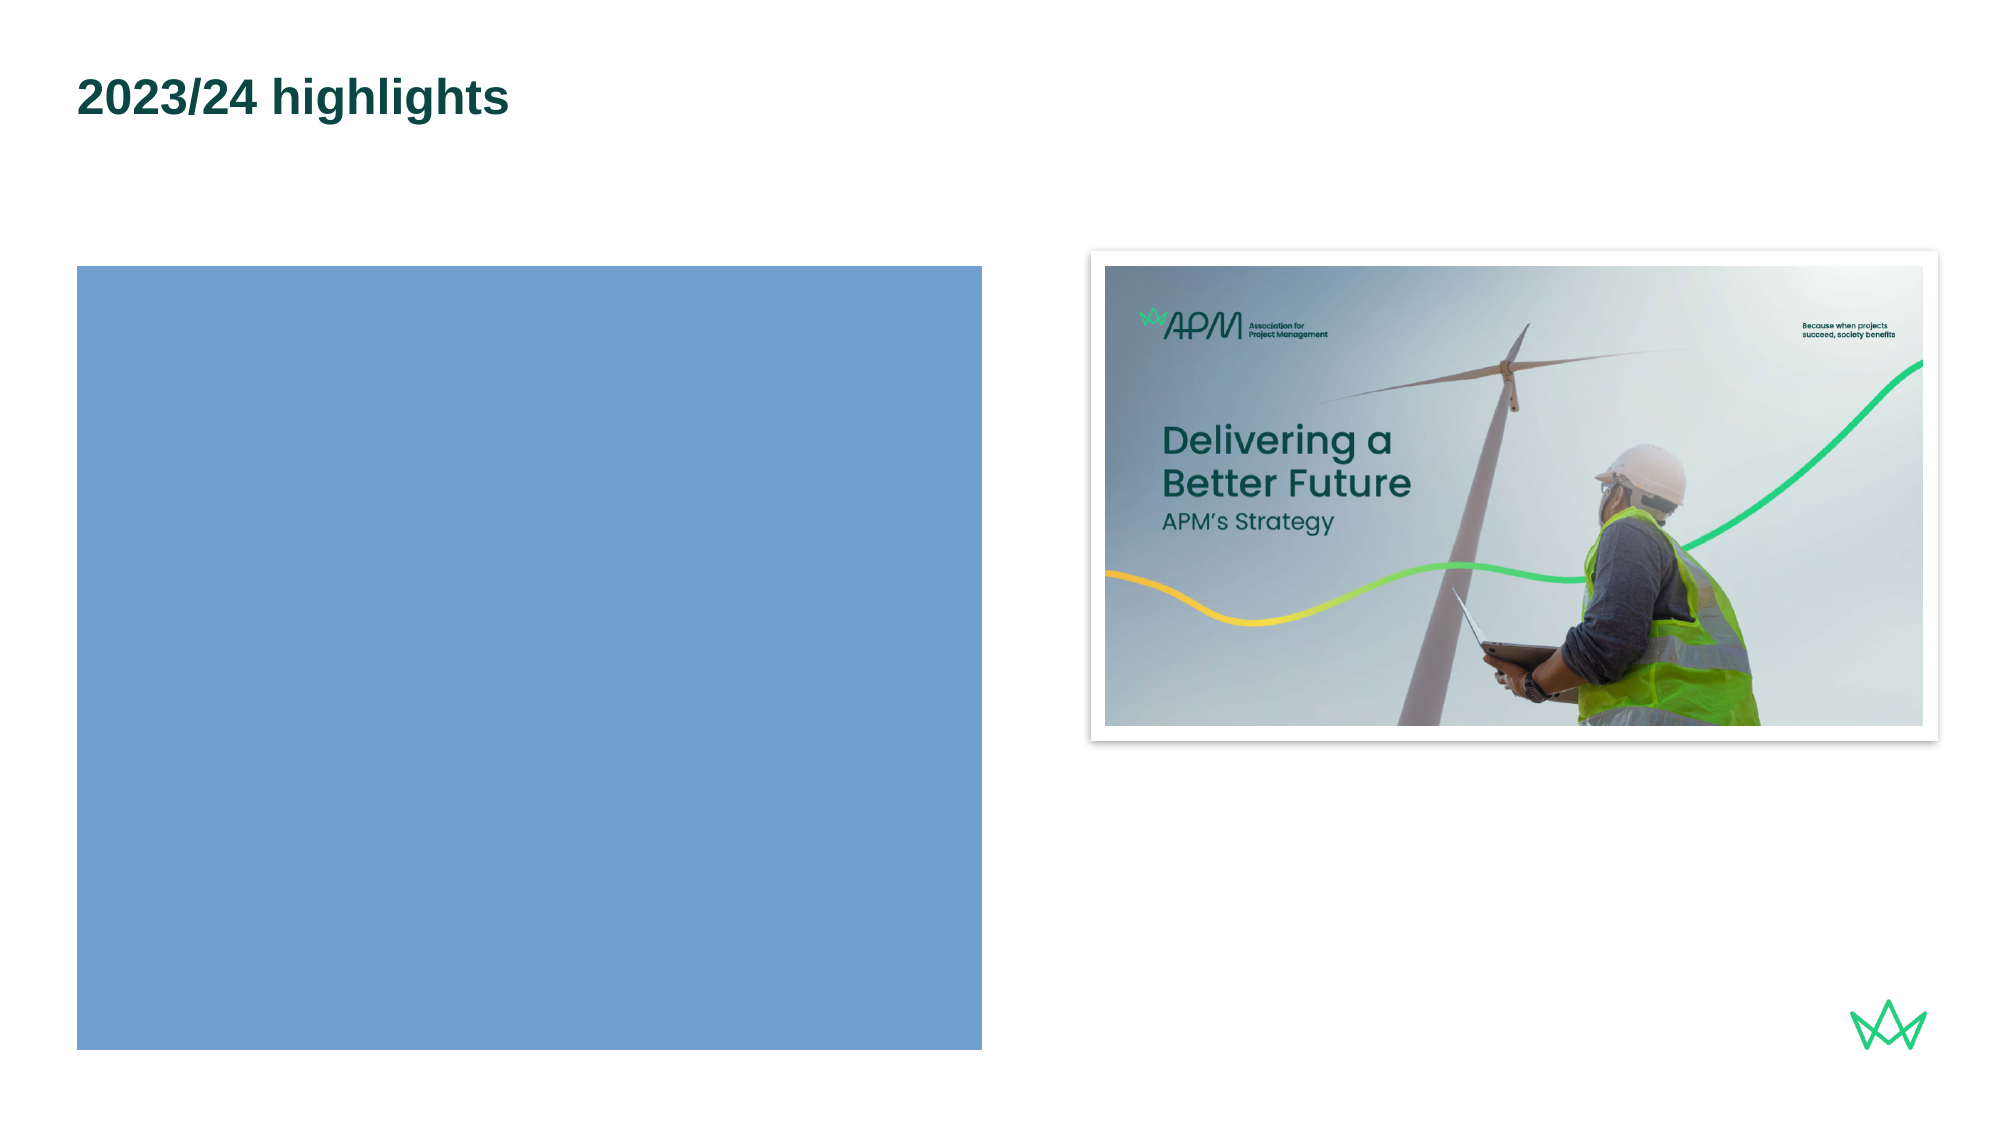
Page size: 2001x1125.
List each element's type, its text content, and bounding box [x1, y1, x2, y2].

picture [1105, 265, 1924, 727]
picture [1850, 999, 1927, 1050]
title 2023/24 highlights [76, 76, 1924, 136]
